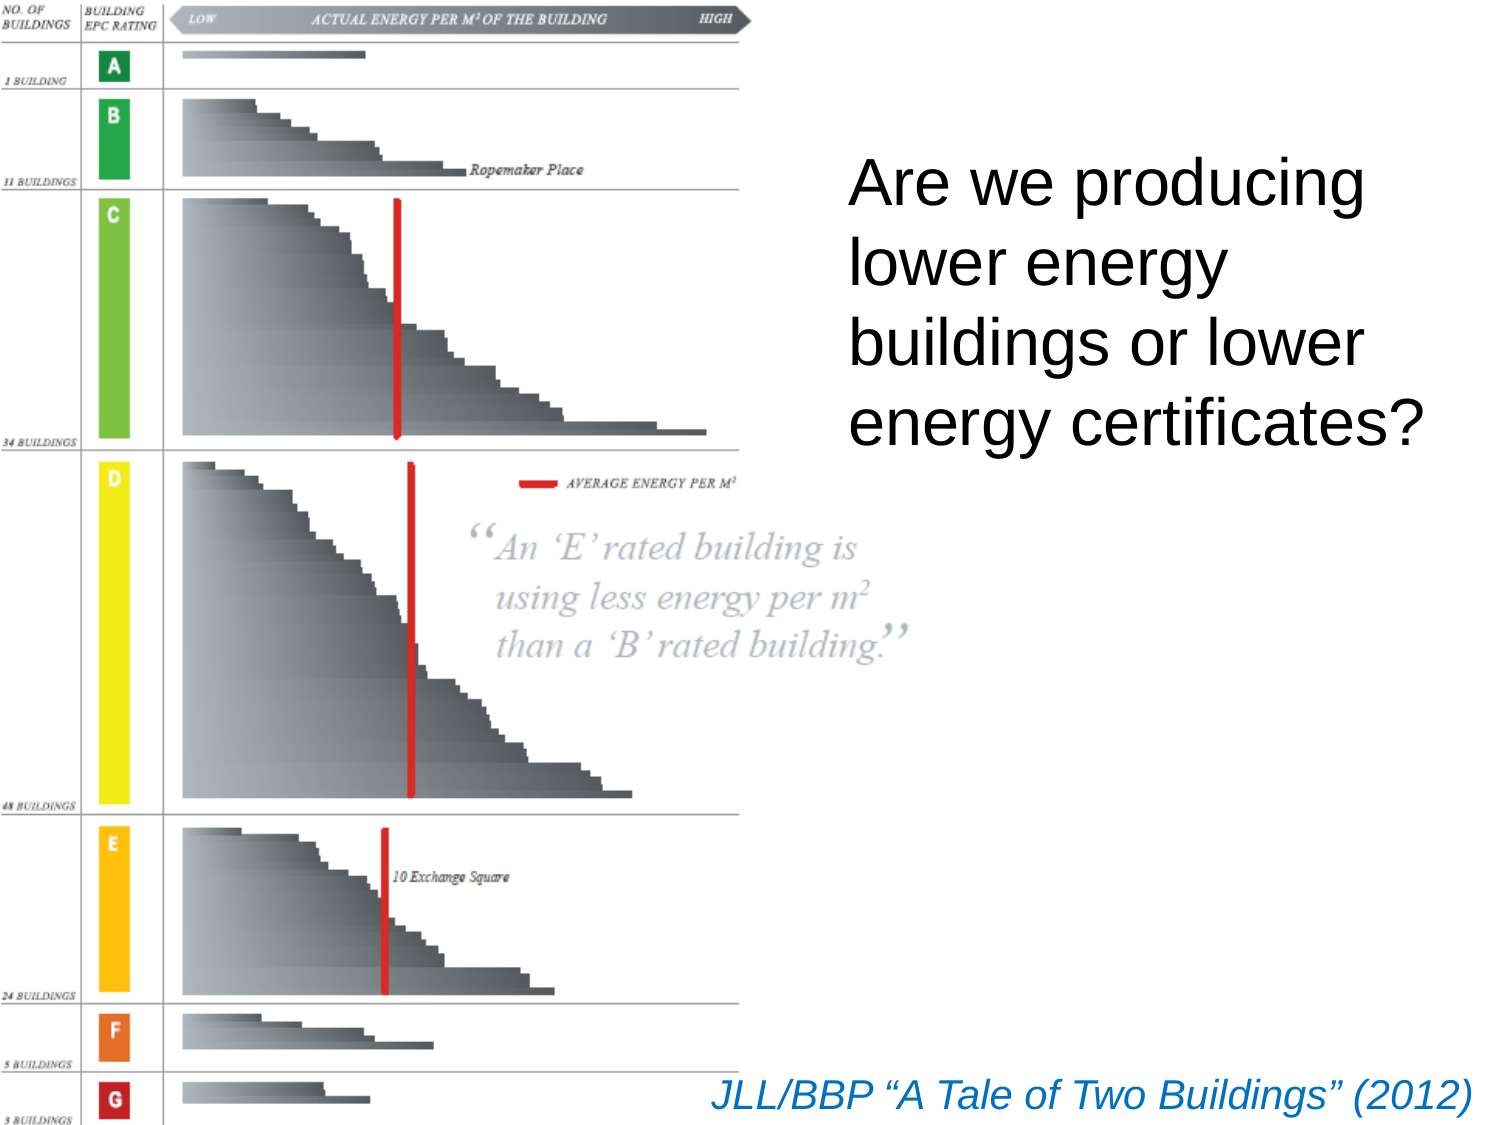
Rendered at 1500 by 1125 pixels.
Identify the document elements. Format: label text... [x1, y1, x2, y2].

picture [0, 0, 913, 1125]
text_box Are we producing lower energy buildings or lower energy certificates? [916, 131, 1500, 467]
text_box JLL/BBP “A Tale of Two Buildings” (2012) [916, 1060, 1500, 1125]
